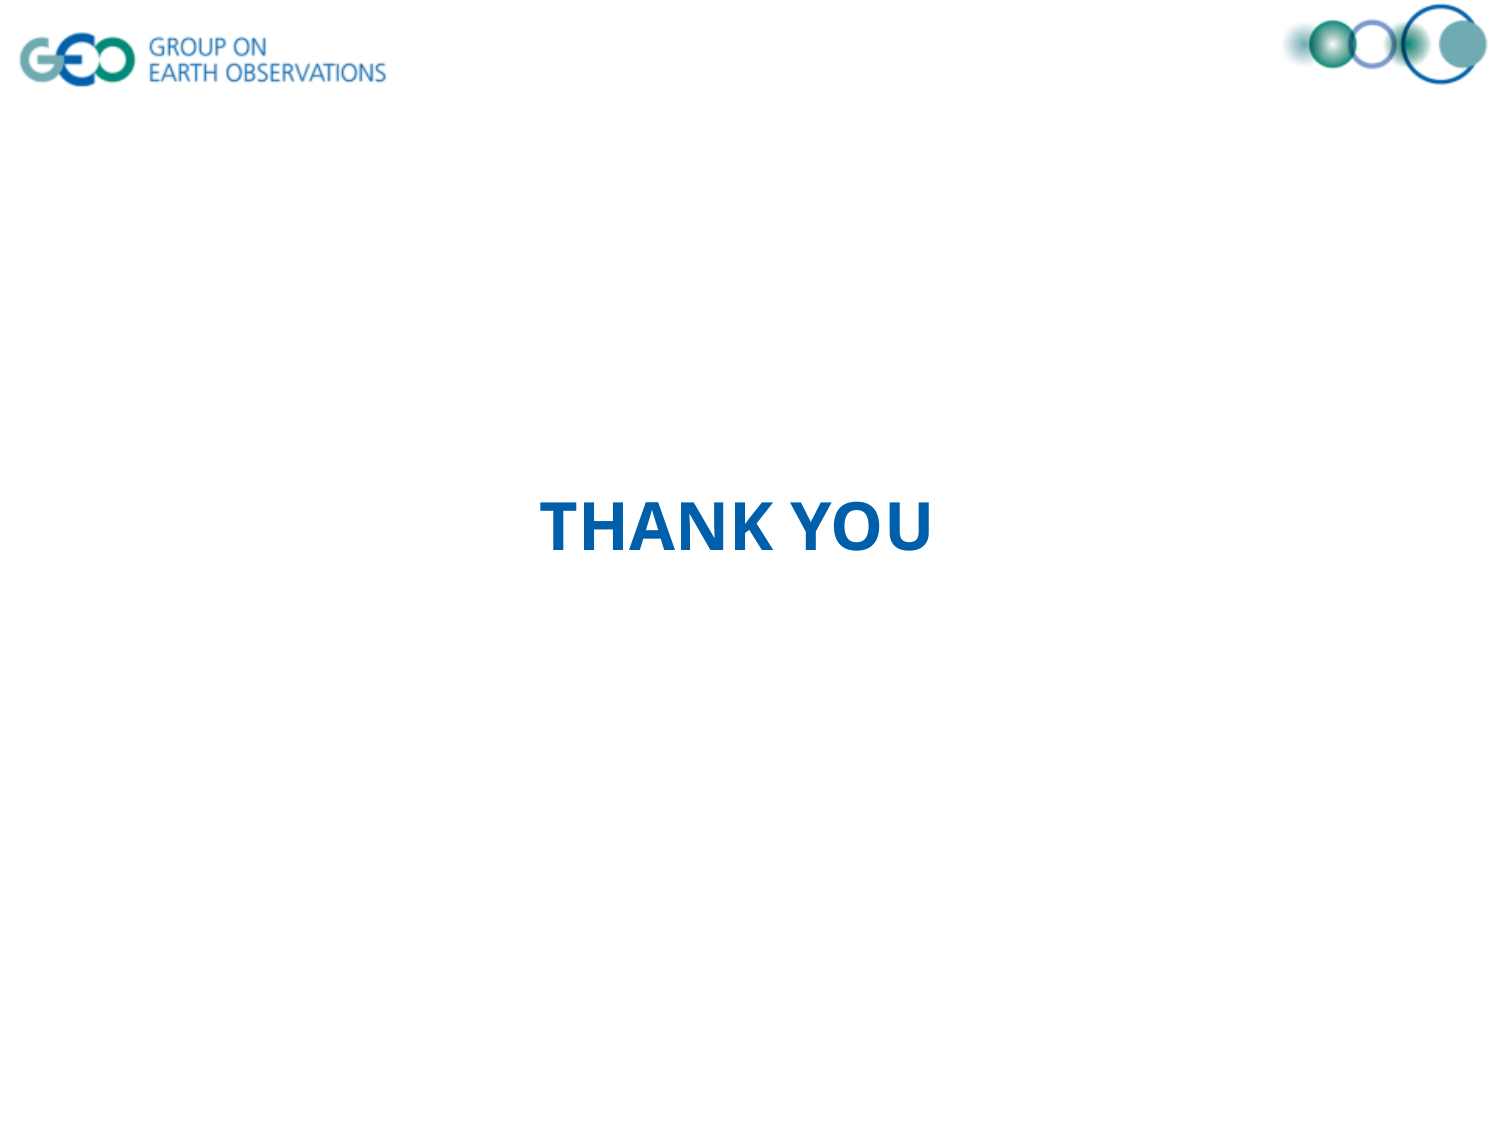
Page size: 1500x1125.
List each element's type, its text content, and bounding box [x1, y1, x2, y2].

picture [10, 12, 406, 107]
text_box THANK YOU [74, 476, 1400, 732]
picture [1275, 0, 1497, 88]
